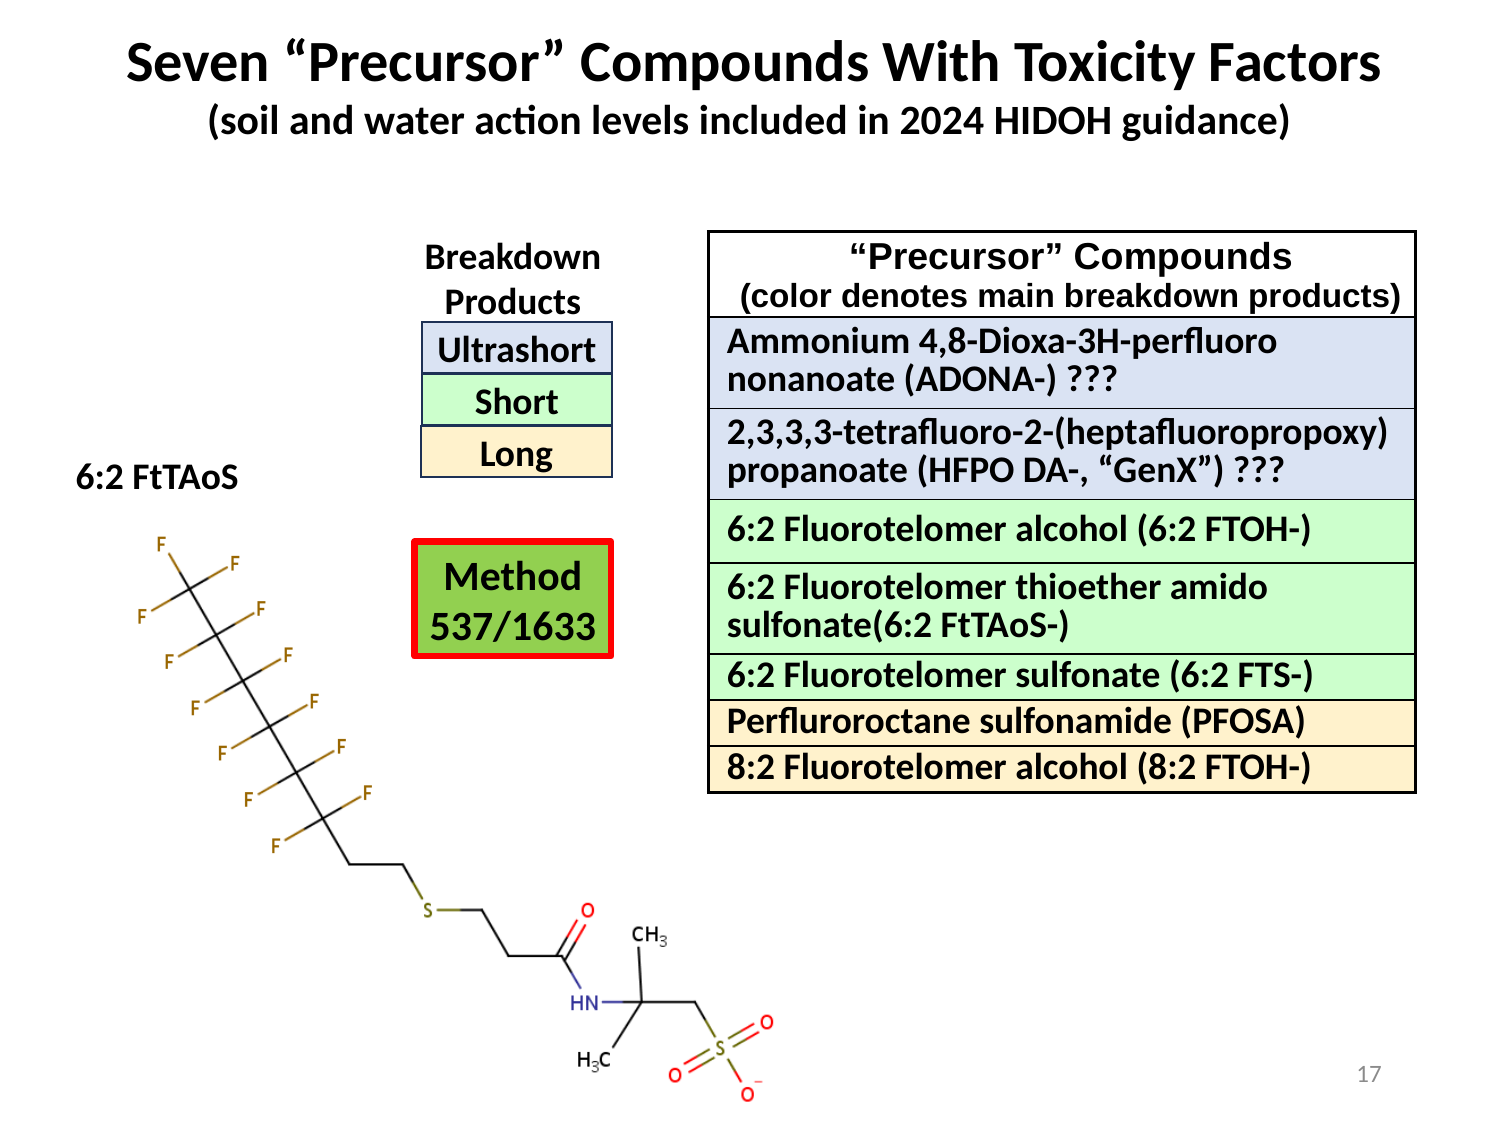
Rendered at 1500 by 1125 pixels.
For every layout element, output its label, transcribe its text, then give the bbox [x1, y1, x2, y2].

table_header “Precursor” Compounds (color denotes main breakdown products) [710, 233, 1414, 311]
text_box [408, 224, 618, 477]
table_cell Perfluroroctane sulfonamide (PFOSA) [797, 644, 1414, 688]
slide_number 17 [1059, 1042, 1397, 1103]
table_cell 6:2 Fluorotelomer sulfonate (6:2 FTS-) [797, 606, 1414, 643]
text_box Seven “Precursor” Compounds With Toxicity Factors (soil and water action levels included in 2024 HIDOH guidance) [17, 15, 1491, 151]
table_cell 2,3,3,3-tetrafluoro-2-(heptafluoropropoxy) propanoate (HFPO DA-, “GenX”) ??? [710, 389, 1414, 464]
table_cell 8:2 Fluorotelomer alcohol (8:2 FTOH-) [797, 690, 1414, 733]
picture [117, 478, 797, 1111]
table_cell 6:2 Fluorotelomer thioether amido sulfonate(6:2 FtTAoS-) [797, 529, 1414, 604]
table_cell 6:2 Fluorotelomer alcohol (6:2 FTOH-) [710, 465, 1414, 527]
table_cell Ammonium 4,8-Dioxa-3H-perfluoro nonanoate (ADONA-) ??? [710, 312, 1414, 387]
text_box 6:2 FtTAoS [60, 444, 254, 505]
